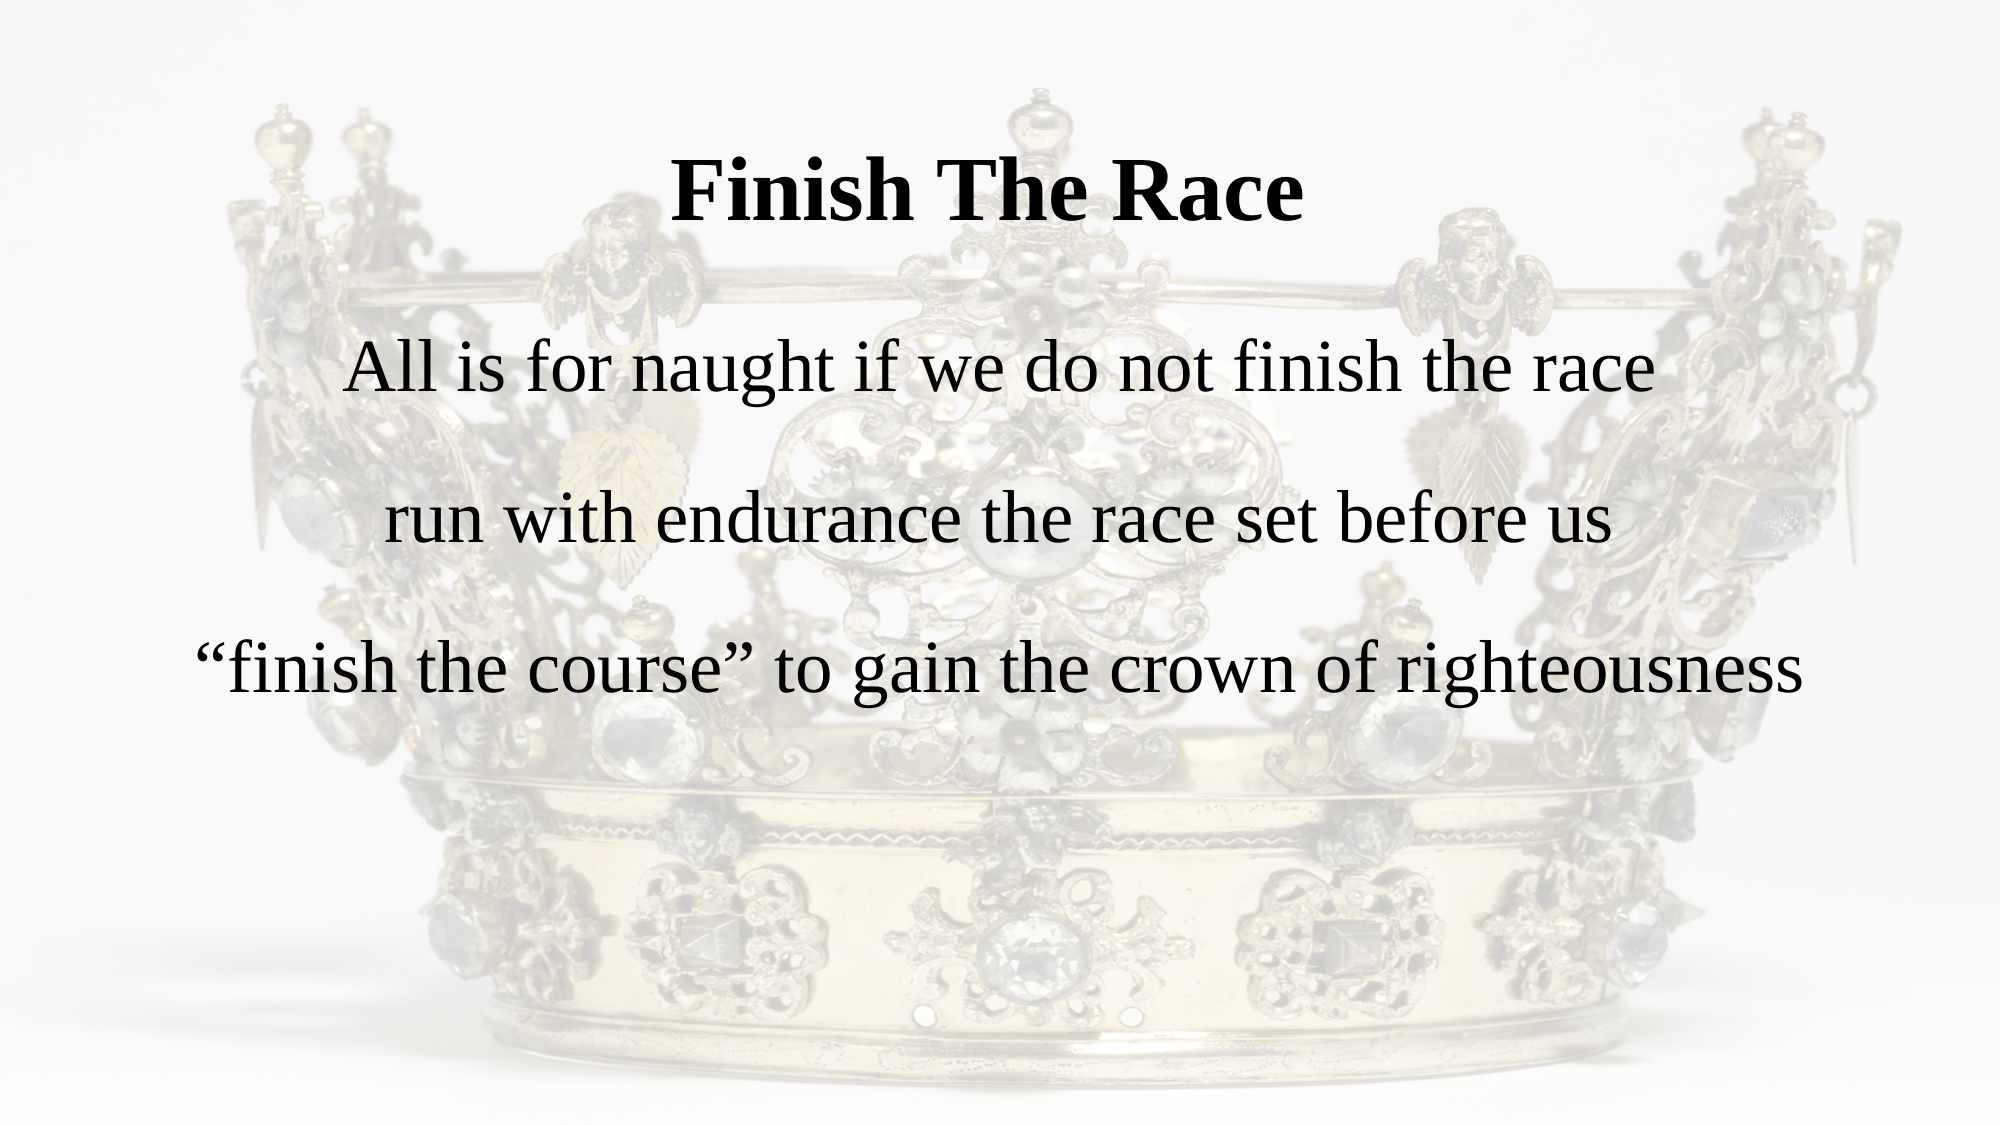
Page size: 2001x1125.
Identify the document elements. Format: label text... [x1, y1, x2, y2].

text_box “finish the course” to gain the crown of righteousness [95, 610, 1905, 715]
text_box Finish The Race [95, 121, 1905, 246]
text_box run with endurance the race set before us [95, 459, 1905, 565]
text_box All is for naught if we do not finish the race [95, 309, 1905, 414]
